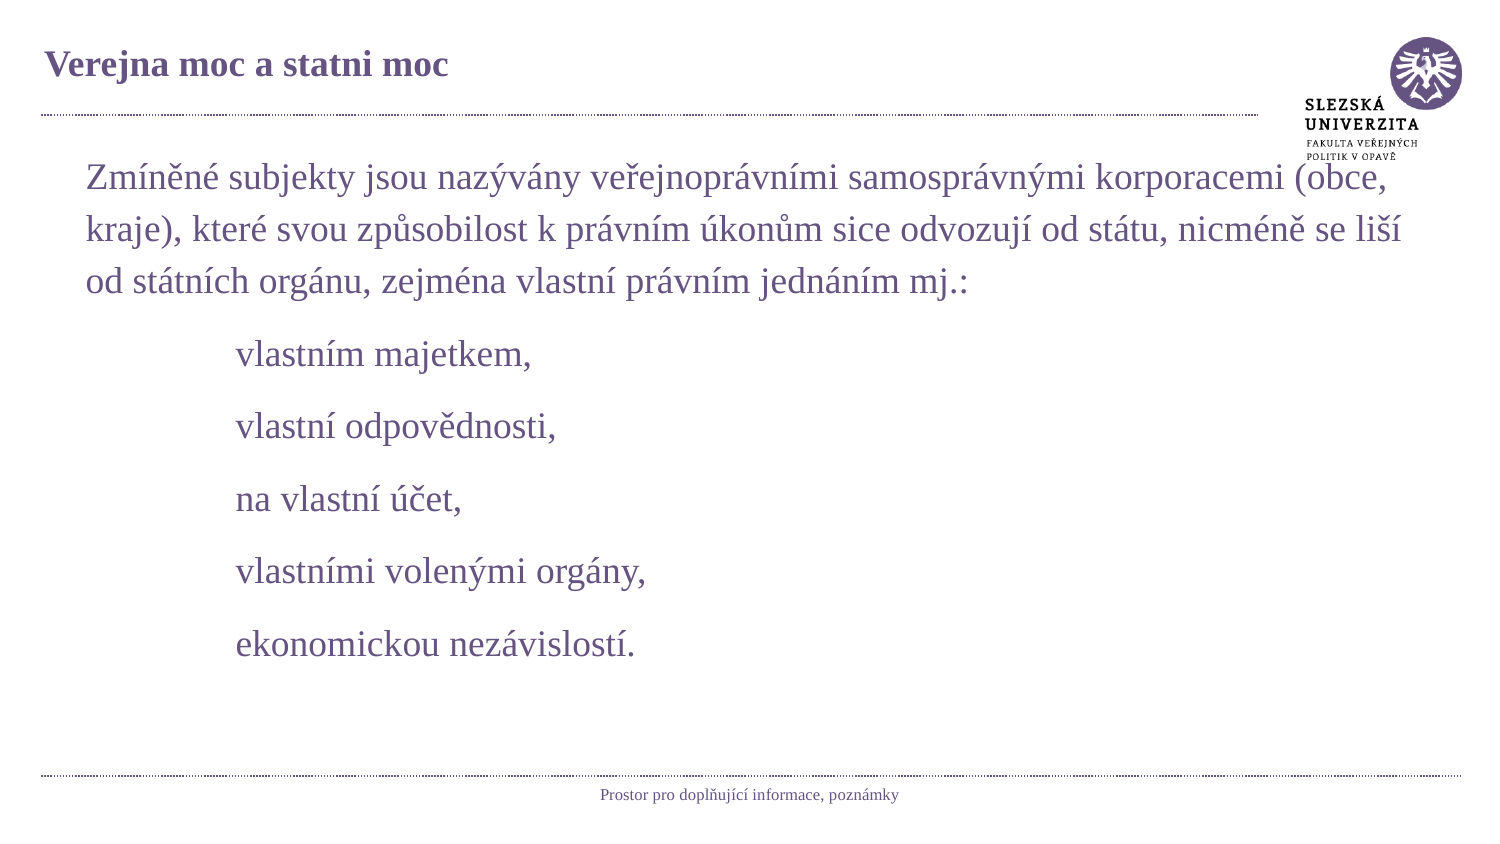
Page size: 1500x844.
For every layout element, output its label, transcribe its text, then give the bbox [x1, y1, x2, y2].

picture [1305, 37, 1462, 160]
list Zmíněné subjekty jsou nazývány veřejnoprávními samosprávnými korporacemi (obce, kraje), které svou způsobilost k právním úkonům sice odvozují od státu, nicméně se liší od státních orgánu, zejména vlastní právním jednáním mj.:  vlastním majetkem,  vlastní odpovědnosti,  na vlastní účet,  vlastními volenými orgány,  ekonomickou nezávislostí. [70, 138, 1430, 647]
title Verejna moc a statni moc [29, 32, 668, 116]
text_box Prostor pro doplňující informace, poznámky [442, 776, 1058, 811]
